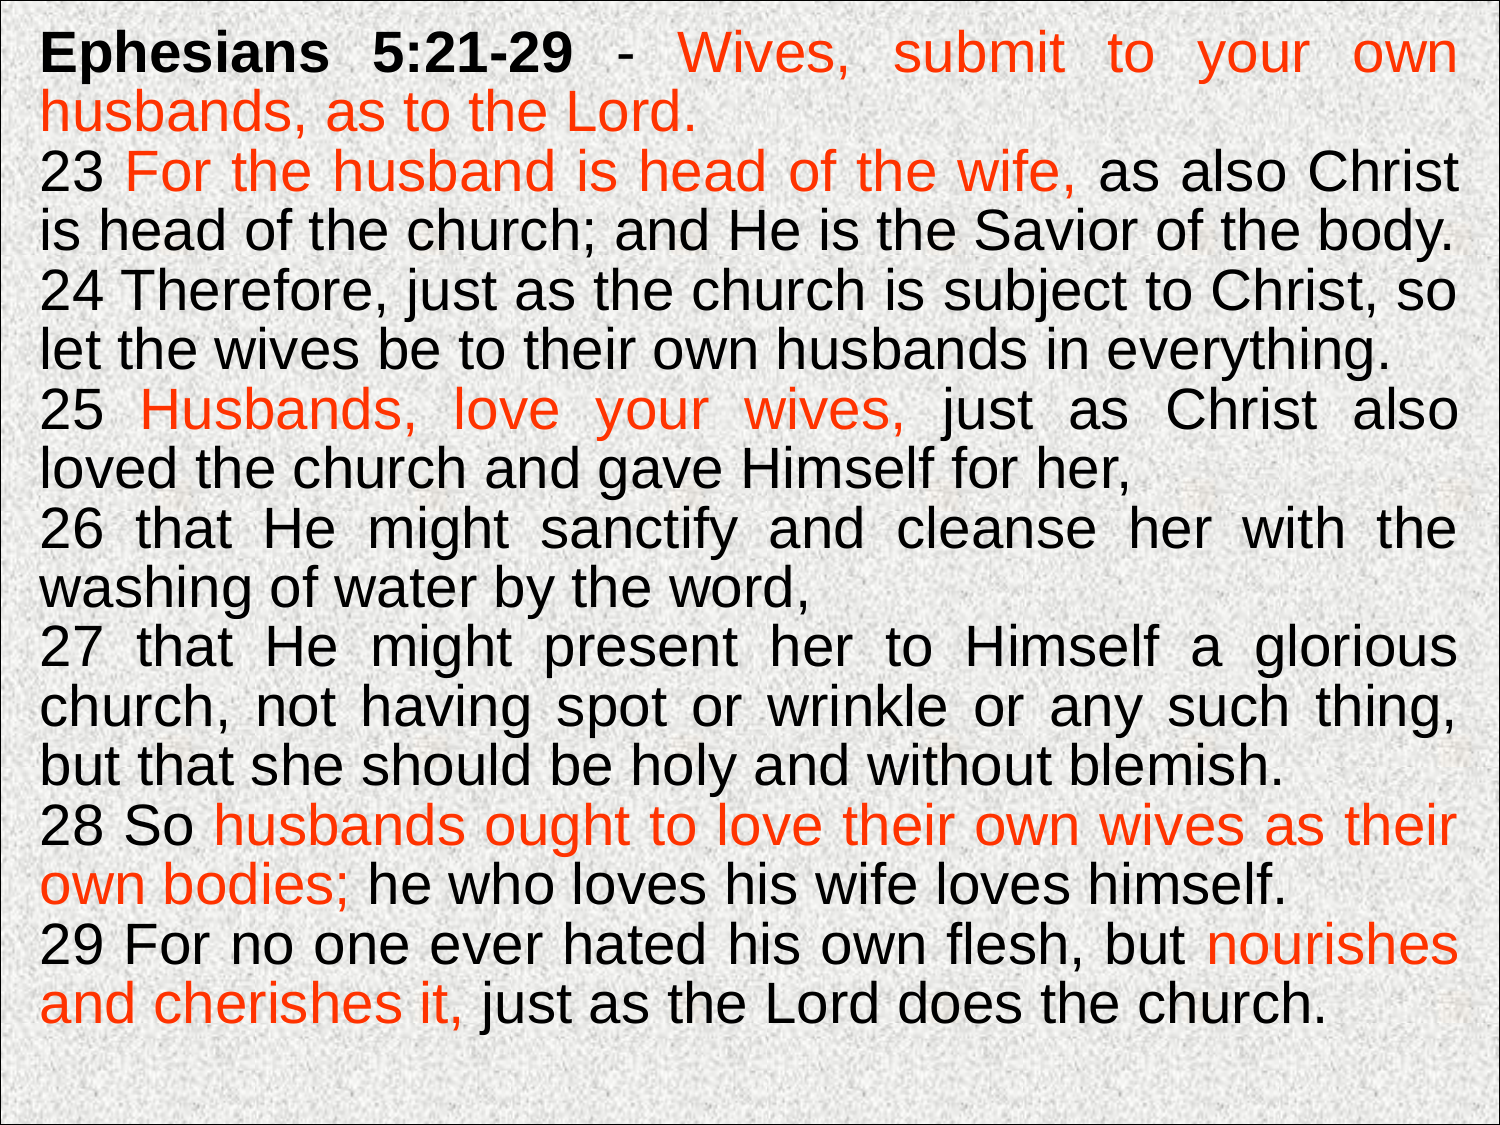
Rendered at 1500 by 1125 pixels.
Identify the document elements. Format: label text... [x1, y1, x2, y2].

text_box Ephesians 5:21-29 - Wives, submit to your own husbands, as to the Lord. 23 For the husband is head of the wife, as also Christ is head of the church; and He is the Savior of the body. 24 Therefore, just as the church is subject to Christ, so let the wives be to their own husbands in everything. 25 Husbands, love your wives, just as Christ also loved the church and gave Himself for her, 26 that He might sanctify and cleanse her with the washing of water by the word, 27 that He might present her to Himself a glorious church, not having spot or wrinkle or any such thing, but that she should be holy and without blemish. 28 So husbands ought to love their own wives as their own bodies; he who loves his wife loves himself. 29 For no one ever hated his own flesh, but nourishes and cherishes it, just as the Lord does the church. [24, 17, 1475, 1103]
text_box [0, 0, 1500, 1125]
